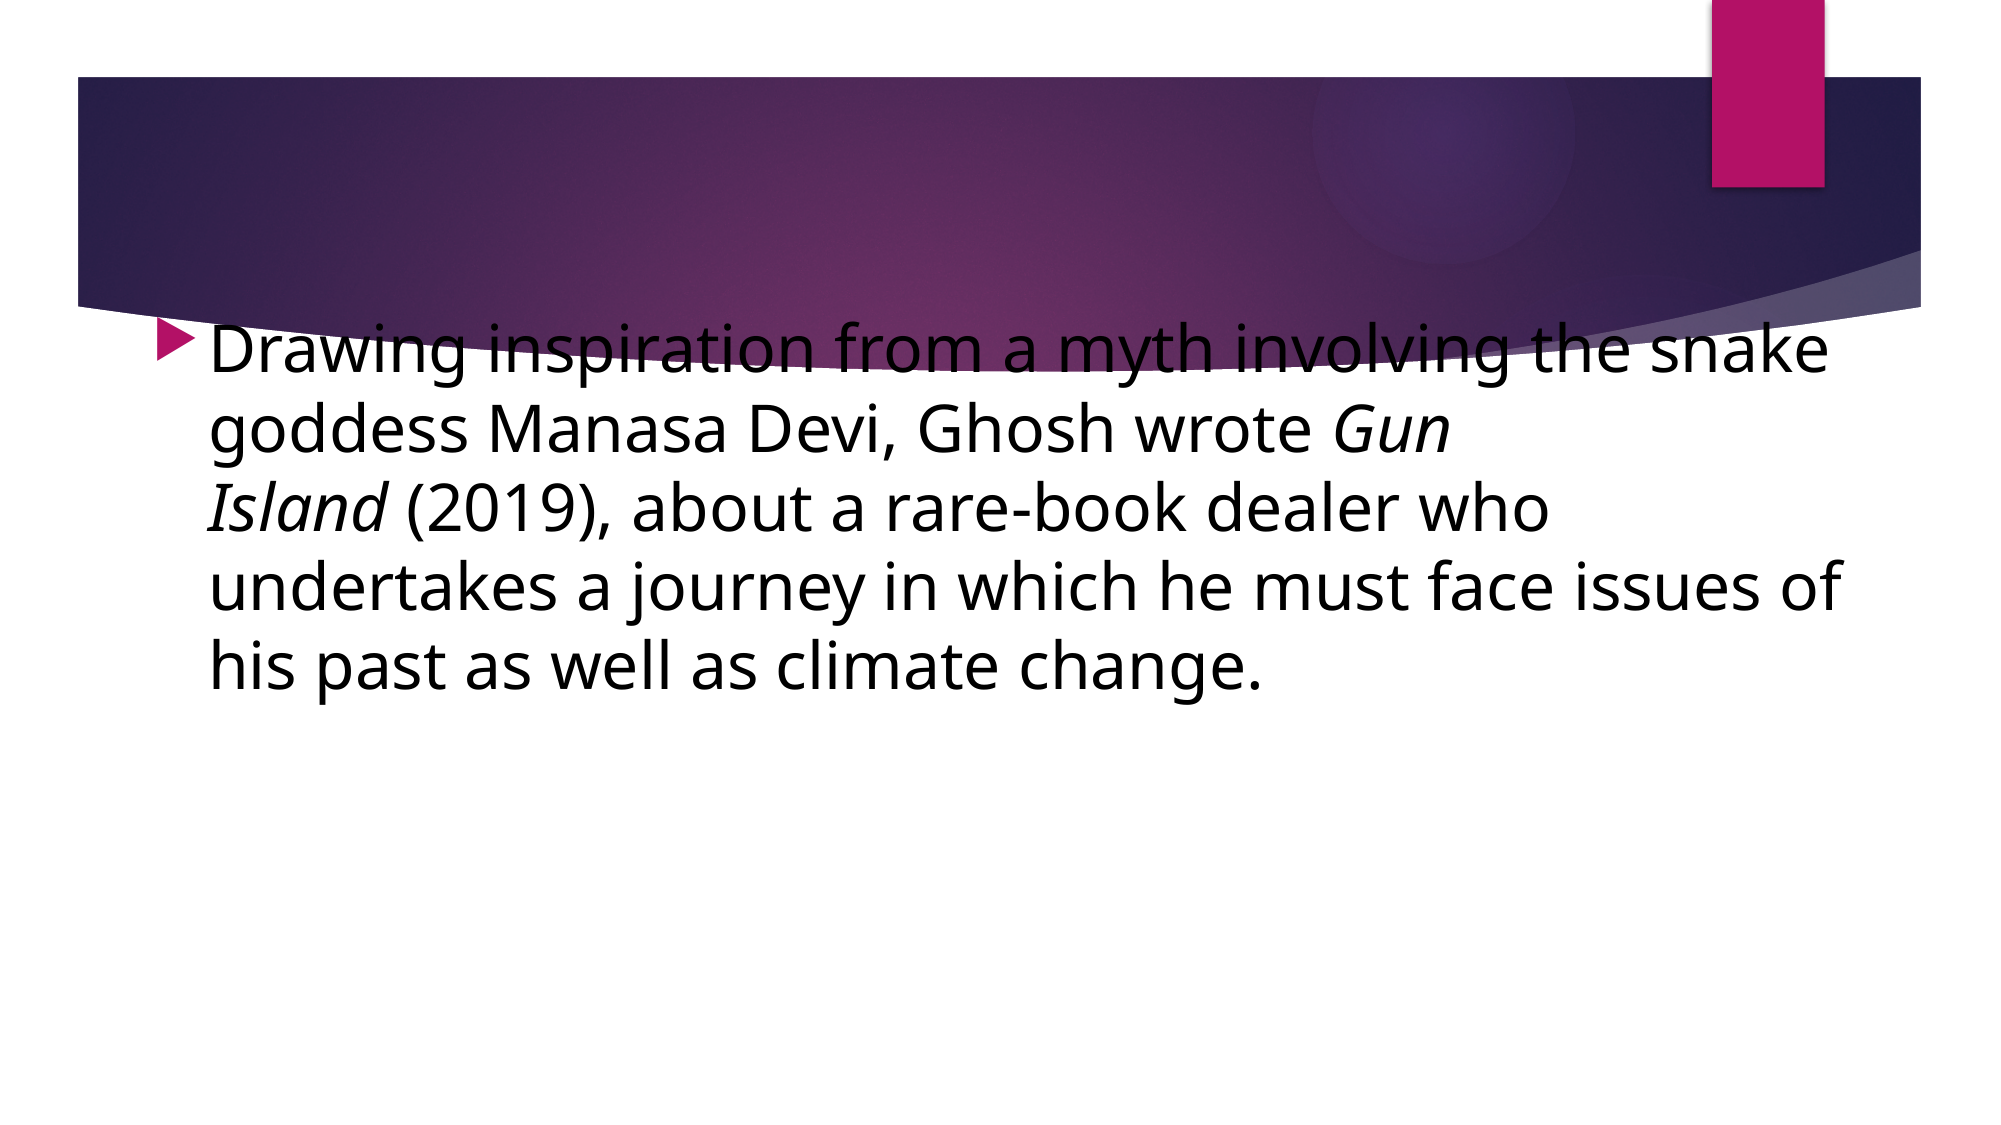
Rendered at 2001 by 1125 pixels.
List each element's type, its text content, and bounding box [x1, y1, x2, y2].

list Drawing inspiration from a myth involving the snake goddess Manasa Devi, Ghosh wrote Gun Island (2019), about a rare-book dealer who undertakes a journey in which he must face issues of his past as well as climate change. [137, 299, 1863, 713]
